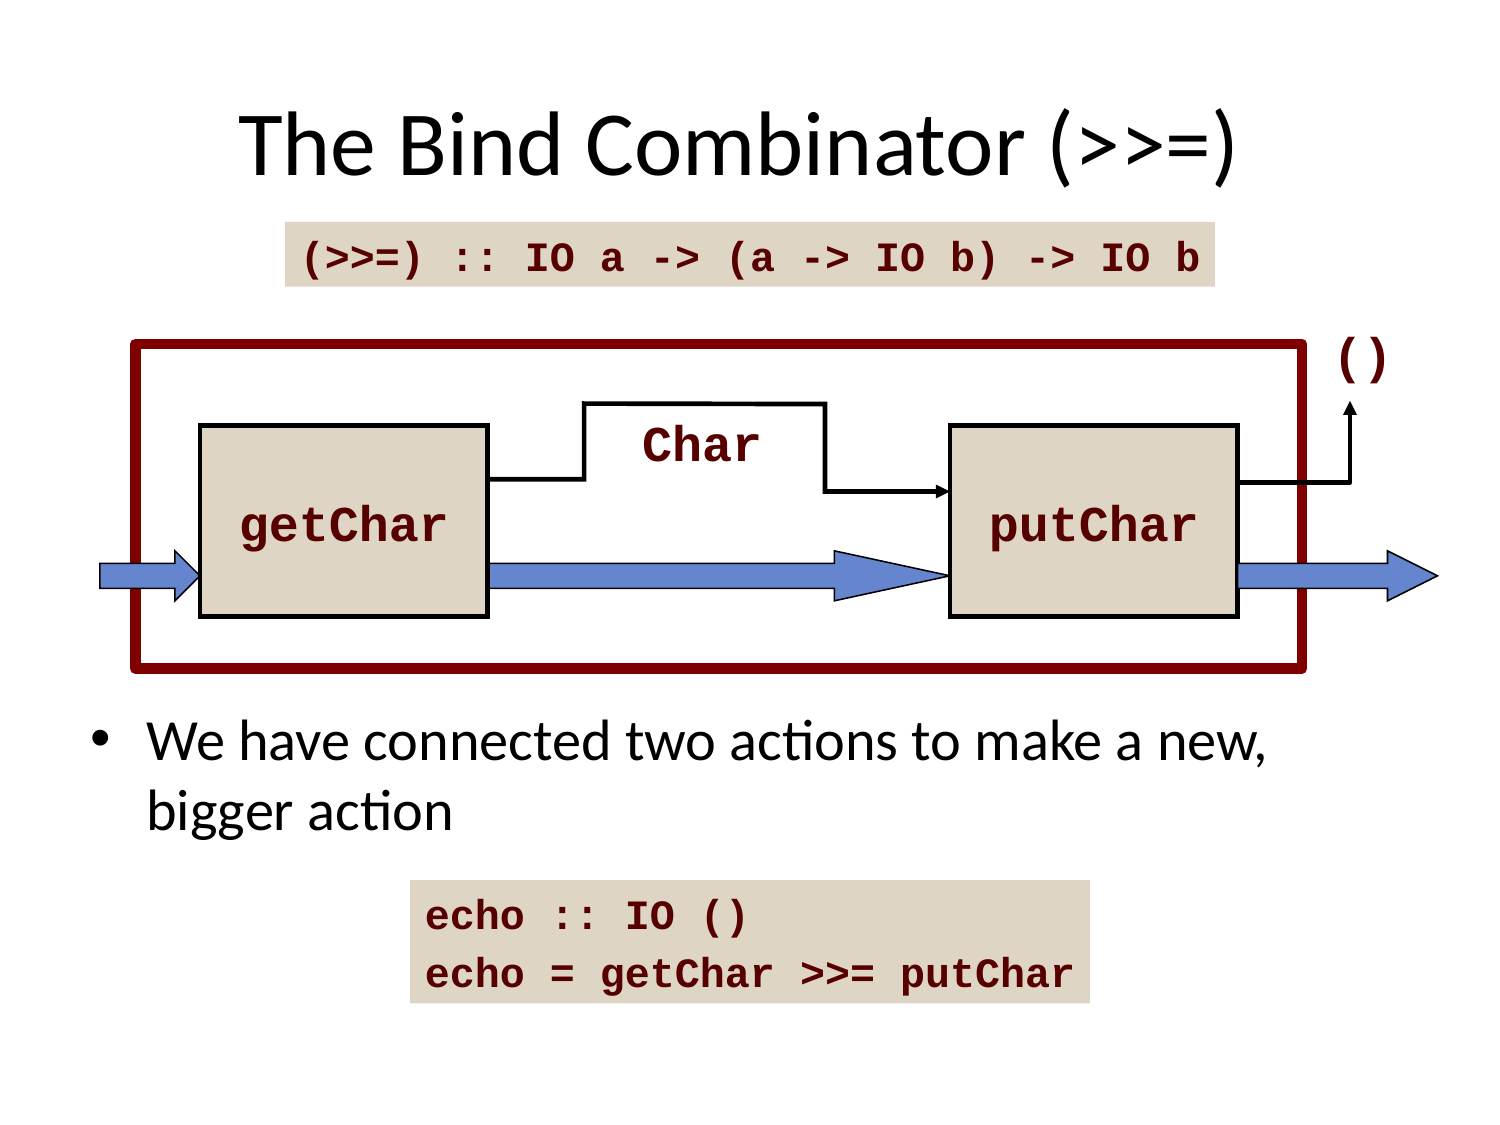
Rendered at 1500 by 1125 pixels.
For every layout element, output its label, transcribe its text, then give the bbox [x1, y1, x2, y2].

title The Bind Combinator (>>=) [75, 45, 1425, 233]
text_box (>>=) :: IO a -> (a -> IO b) -> IO b [285, 221, 1215, 287]
text_box echo :: IO () echo = getChar >>= putChar [410, 880, 1090, 1004]
list We have connected two actions to make a new, bigger action [75, 695, 1425, 1025]
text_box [99, 316, 1438, 669]
